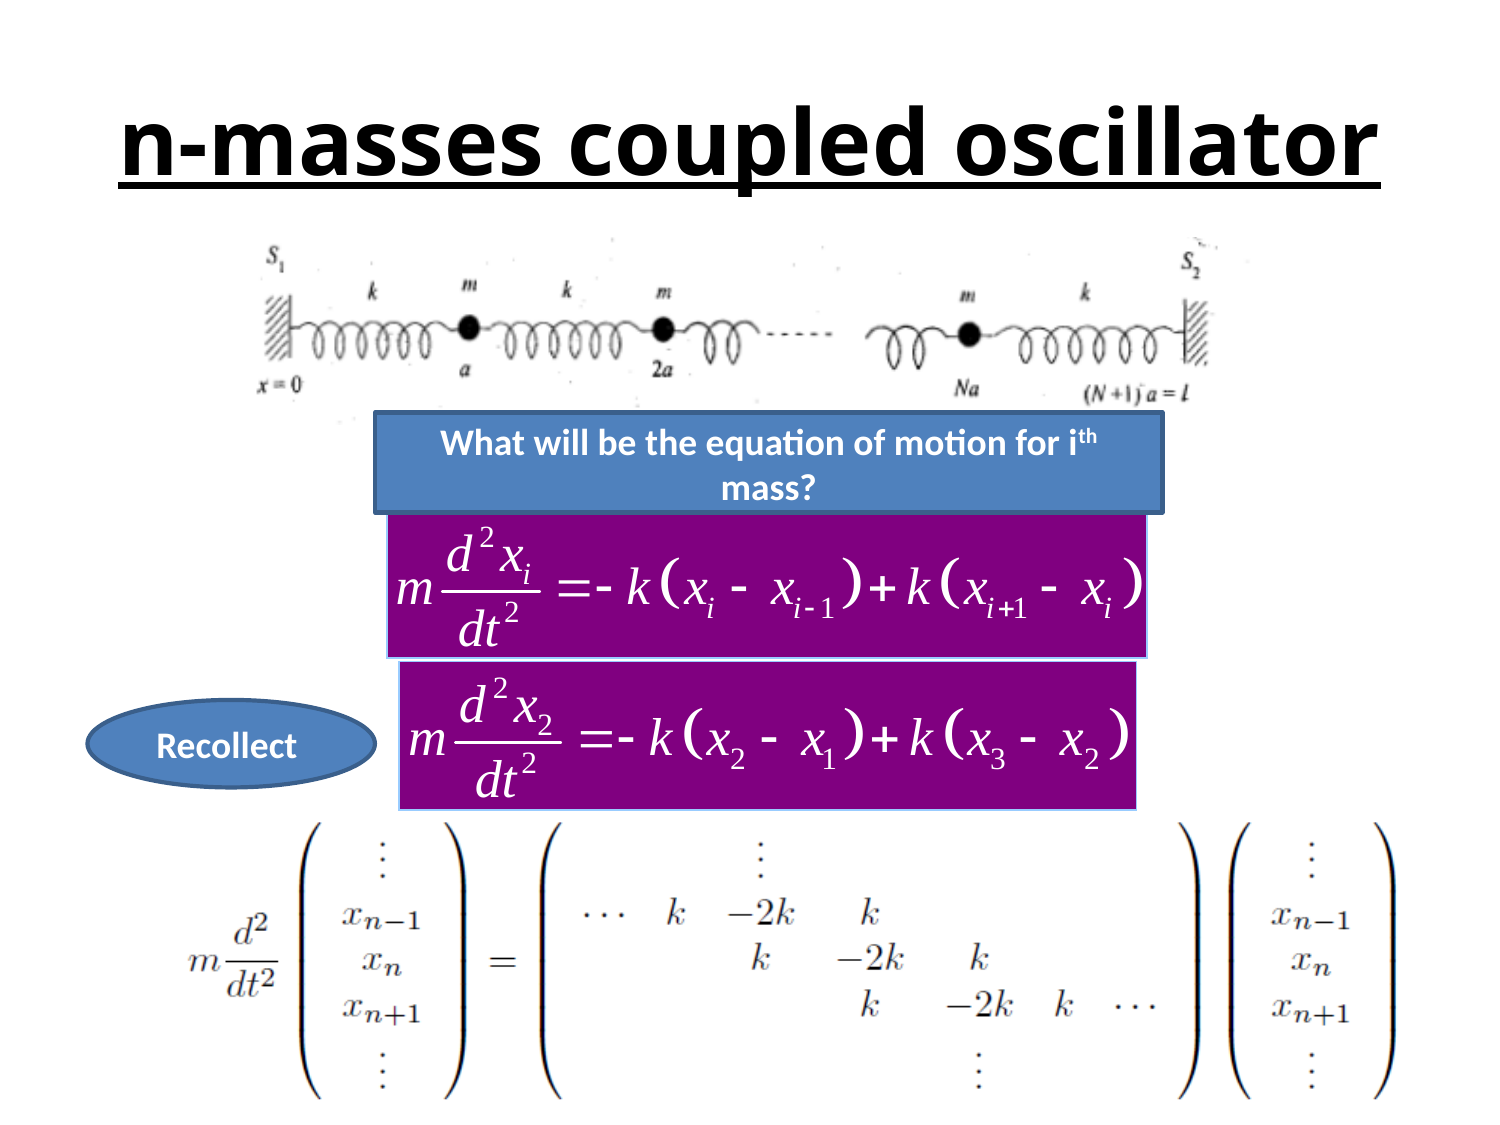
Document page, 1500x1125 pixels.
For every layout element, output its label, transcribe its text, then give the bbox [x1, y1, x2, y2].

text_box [387, 512, 1147, 658]
text_box Recollect [85, 697, 378, 789]
picture [137, 791, 1409, 1125]
picture [224, 237, 1254, 426]
text_box What will be the equation of motion for ith mass? [373, 435, 1165, 515]
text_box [399, 662, 1137, 810]
title n-masses coupled oscillator [75, 45, 1425, 233]
